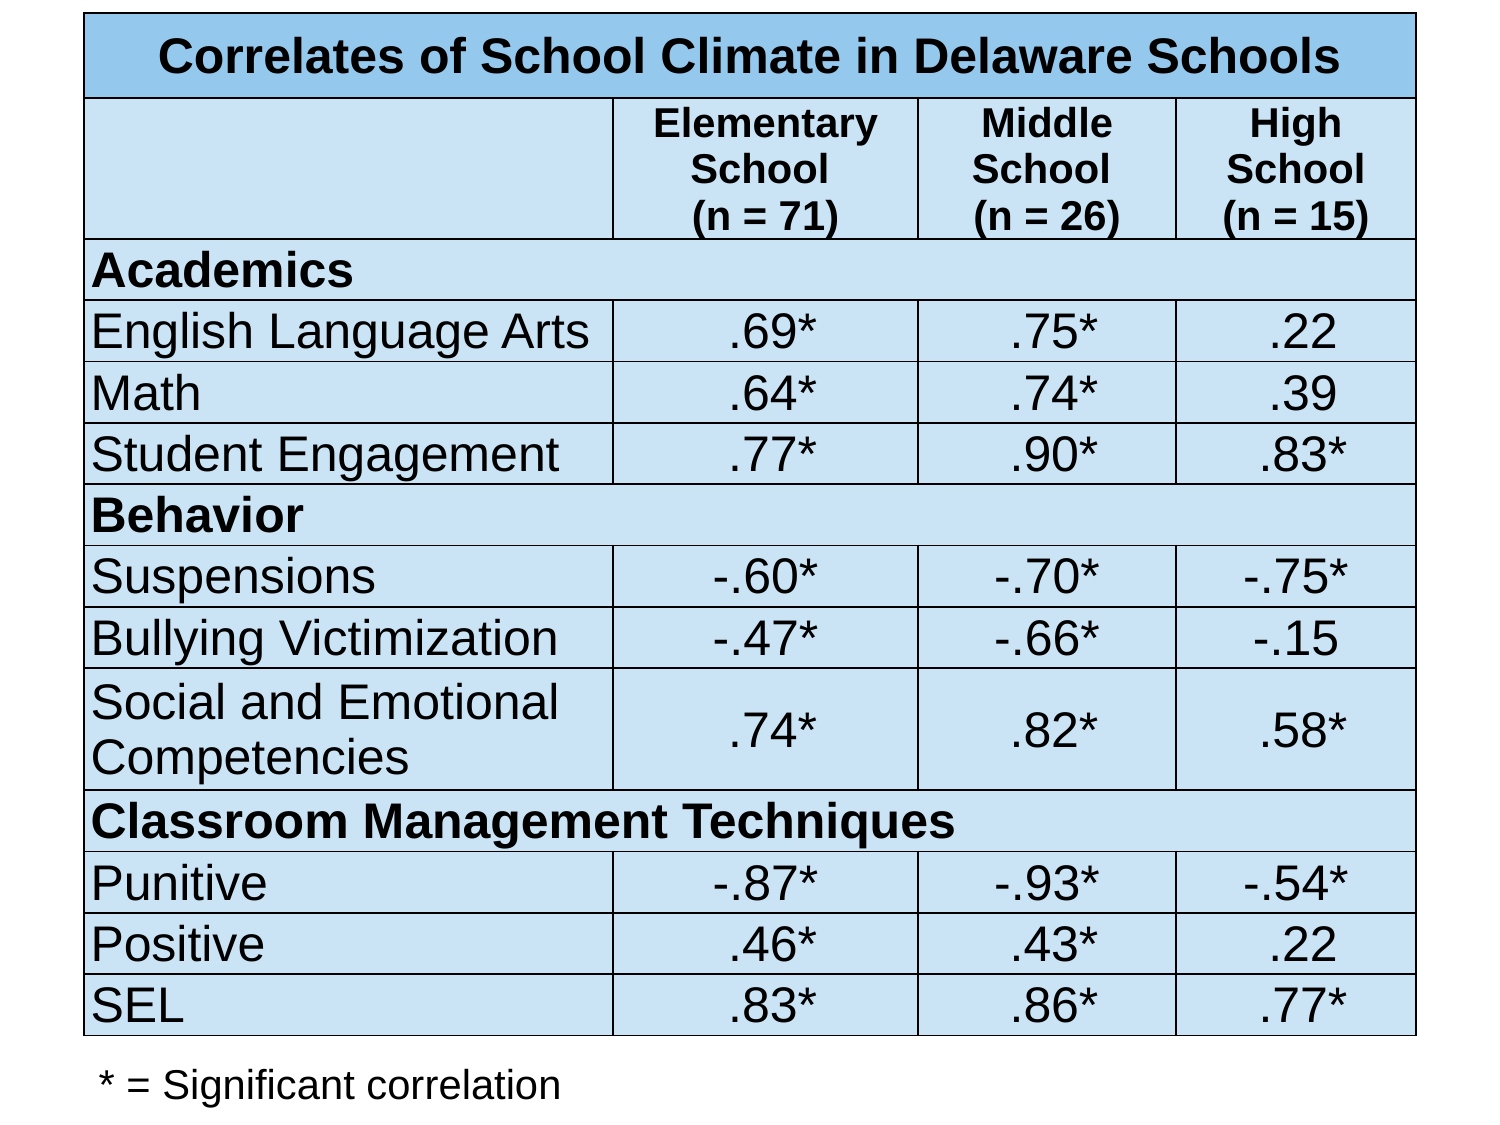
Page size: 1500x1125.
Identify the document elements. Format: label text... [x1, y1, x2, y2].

table_cell -.15 [1177, 608, 1415, 667]
table_cell -.54* [1177, 852, 1415, 912]
table_cell Positive [85, 914, 612, 973]
table_cell .39 [1177, 362, 1415, 422]
table_cell -.75* [1177, 546, 1415, 606]
table_cell Bullying Victimization [85, 608, 612, 667]
table_cell .64* [614, 362, 917, 422]
table_cell .69* [614, 301, 917, 361]
table_cell .22 [1177, 914, 1415, 973]
table_cell Punitive [85, 852, 612, 912]
table_cell .77* [614, 424, 917, 483]
table_cell High School (n = 15) [1177, 99, 1415, 238]
table_cell .83* [614, 975, 917, 1035]
table_cell .74* [919, 362, 1175, 422]
table_cell English Language Arts [85, 301, 612, 361]
table_cell .74* [614, 669, 917, 789]
table_cell .82* [919, 669, 1175, 789]
table_cell SEL [85, 975, 612, 1035]
table_cell Student Engagement [85, 424, 612, 483]
table_cell -.87* [614, 852, 917, 912]
table_cell -.60* [614, 546, 917, 606]
table_cell .90* [919, 424, 1175, 483]
table_cell -.93* [919, 852, 1175, 912]
table_cell Elementary School (n = 71) [614, 99, 917, 238]
table_cell .75* [919, 301, 1175, 361]
table_cell Academics [85, 240, 1415, 299]
table_cell .58* [1177, 669, 1415, 789]
table_cell Behavior [85, 485, 1415, 545]
table_header Correlates of School Climate in Delaware Schools [85, 14, 1415, 97]
table_cell .86* [919, 975, 1175, 1035]
table_cell Middle School (n = 26) [919, 99, 1175, 238]
table_cell [85, 99, 612, 238]
table_cell -.66* [919, 608, 1175, 667]
table_cell .22 [1177, 301, 1415, 361]
table_cell .77* [1177, 975, 1415, 1035]
table_cell Math [85, 362, 612, 422]
table_cell -.70* [919, 546, 1175, 606]
text_box * = Significant correlation [83, 1050, 784, 1115]
table_cell Social and Emotional Competencies [85, 669, 612, 789]
table_cell .43* [919, 914, 1175, 973]
table_cell -.47* [614, 608, 917, 667]
table_cell Suspensions [85, 546, 612, 606]
table_cell .46* [614, 914, 917, 973]
table_cell Classroom Management Techniques [85, 791, 1415, 851]
table_cell .83* [1177, 424, 1415, 483]
